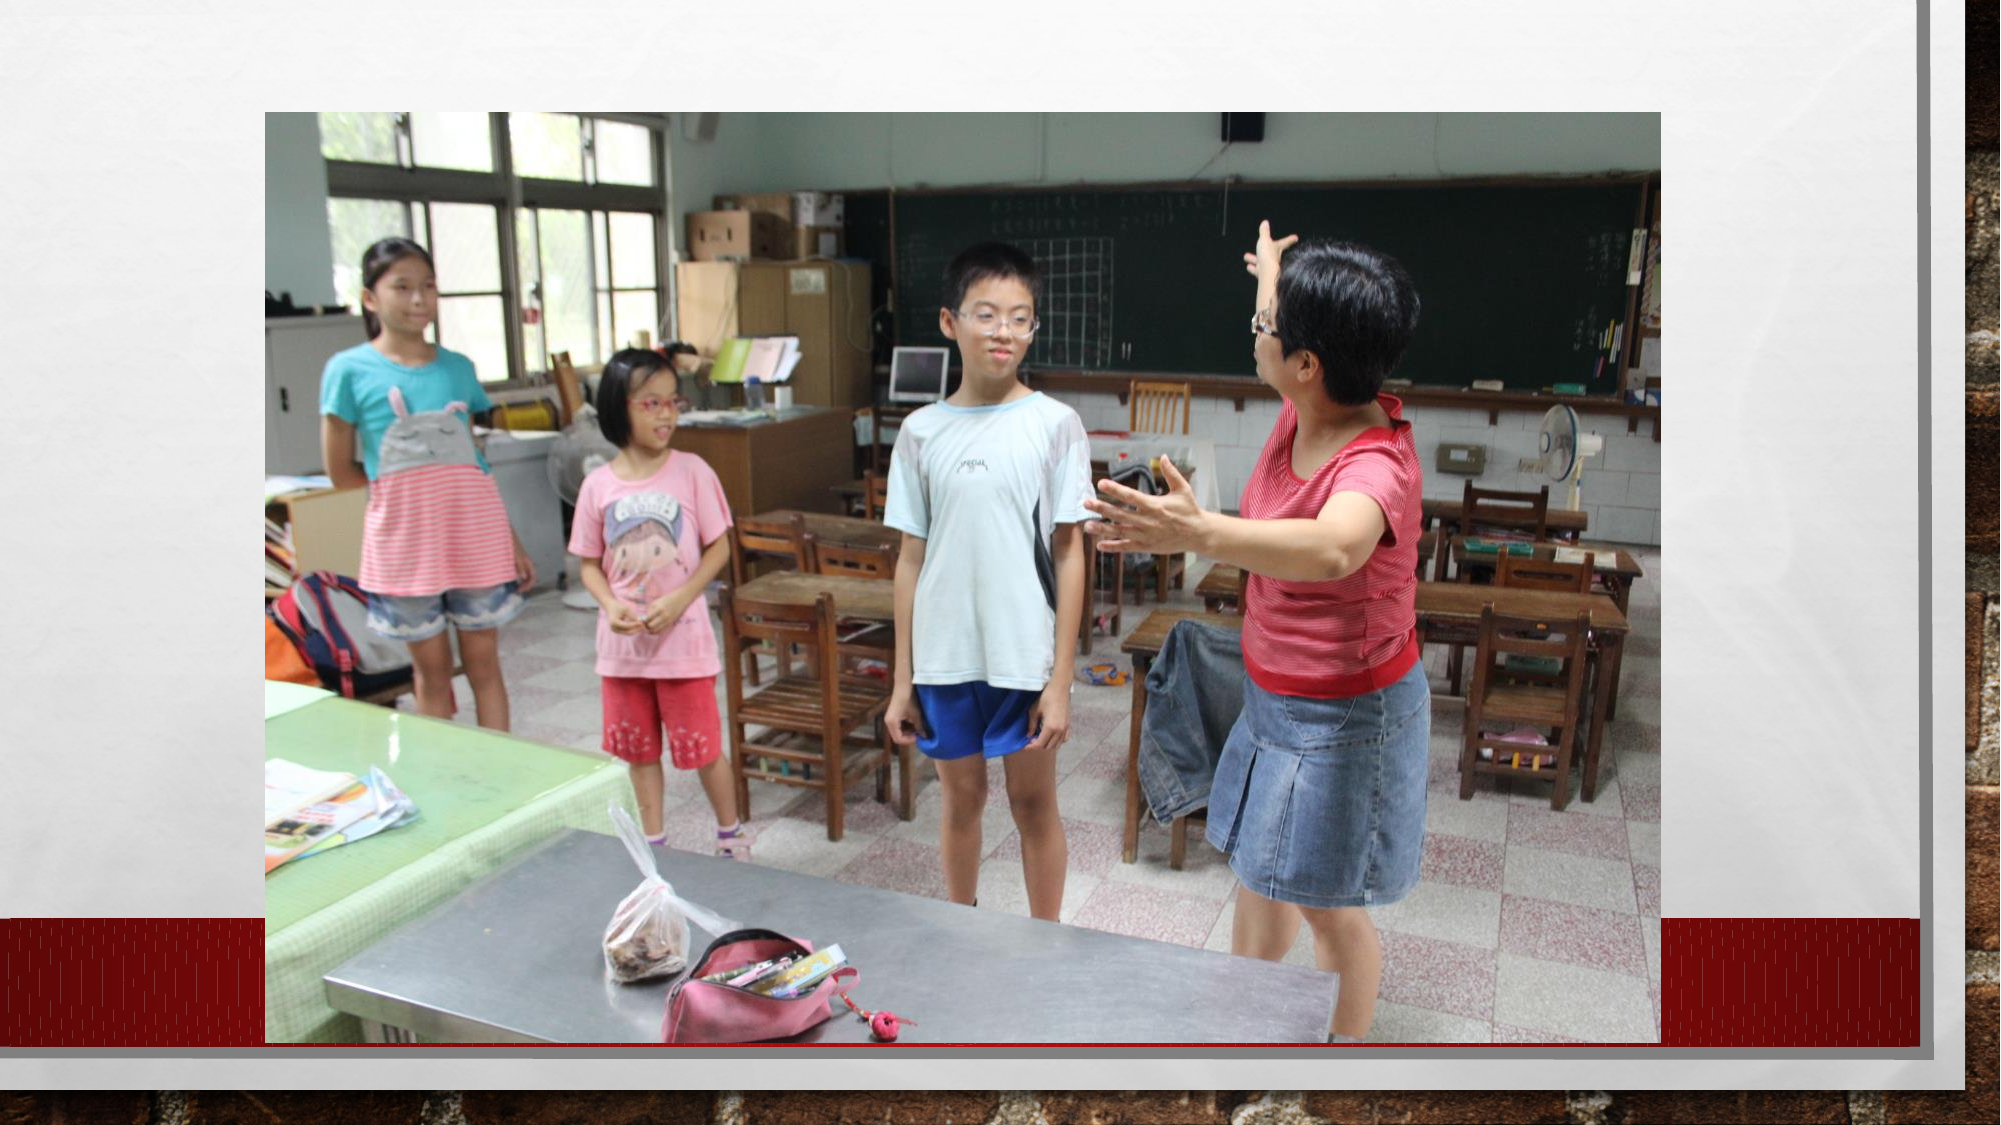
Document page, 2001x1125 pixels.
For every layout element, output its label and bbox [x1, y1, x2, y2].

picture [0, 0, 2000, 1125]
list [264, 112, 1661, 1043]
